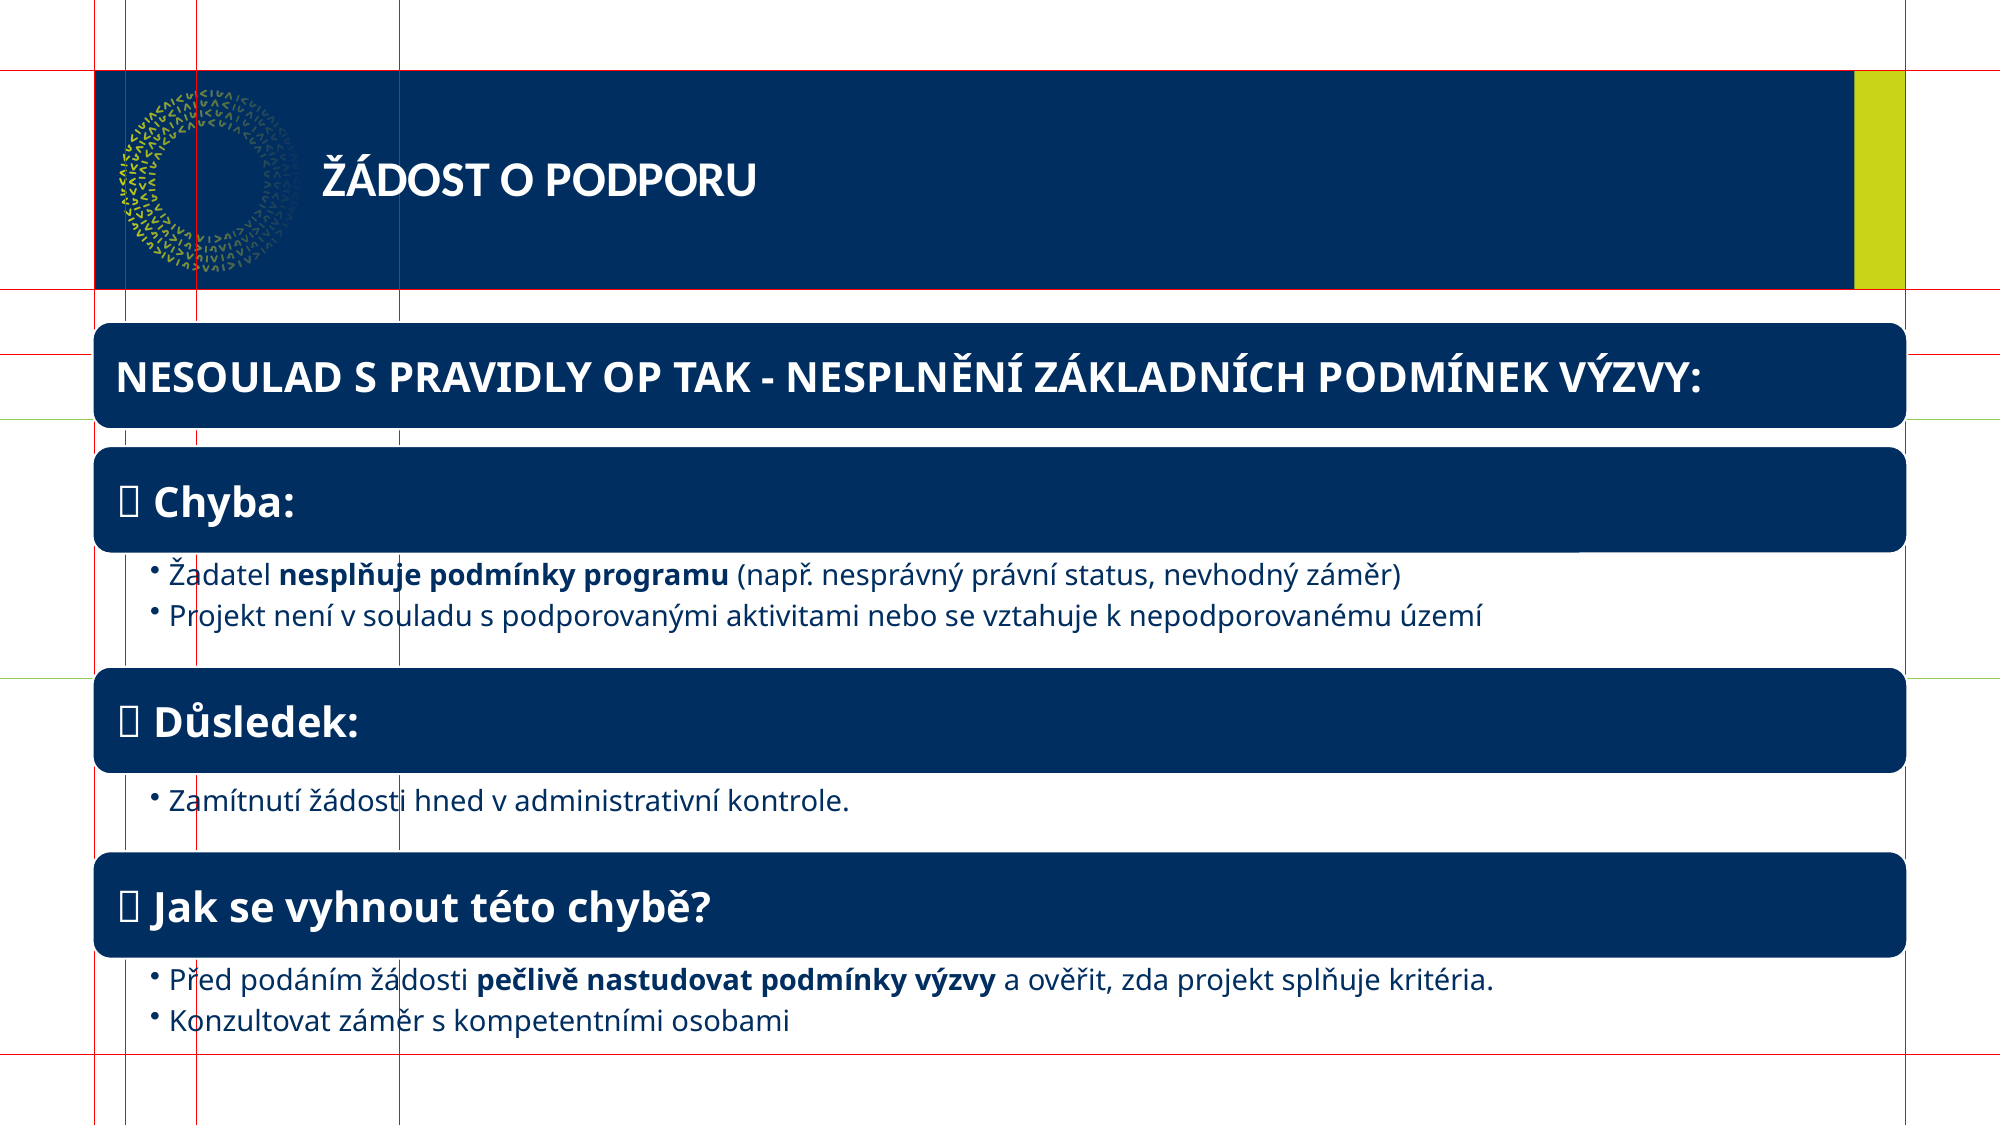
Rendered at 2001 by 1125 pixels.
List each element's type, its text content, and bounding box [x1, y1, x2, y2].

picture [197, 88, 300, 272]
picture [126, 88, 196, 272]
picture [118, 88, 125, 272]
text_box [92, 321, 1908, 1055]
title ŽÁDOST O PODPORU [322, 70, 1818, 290]
